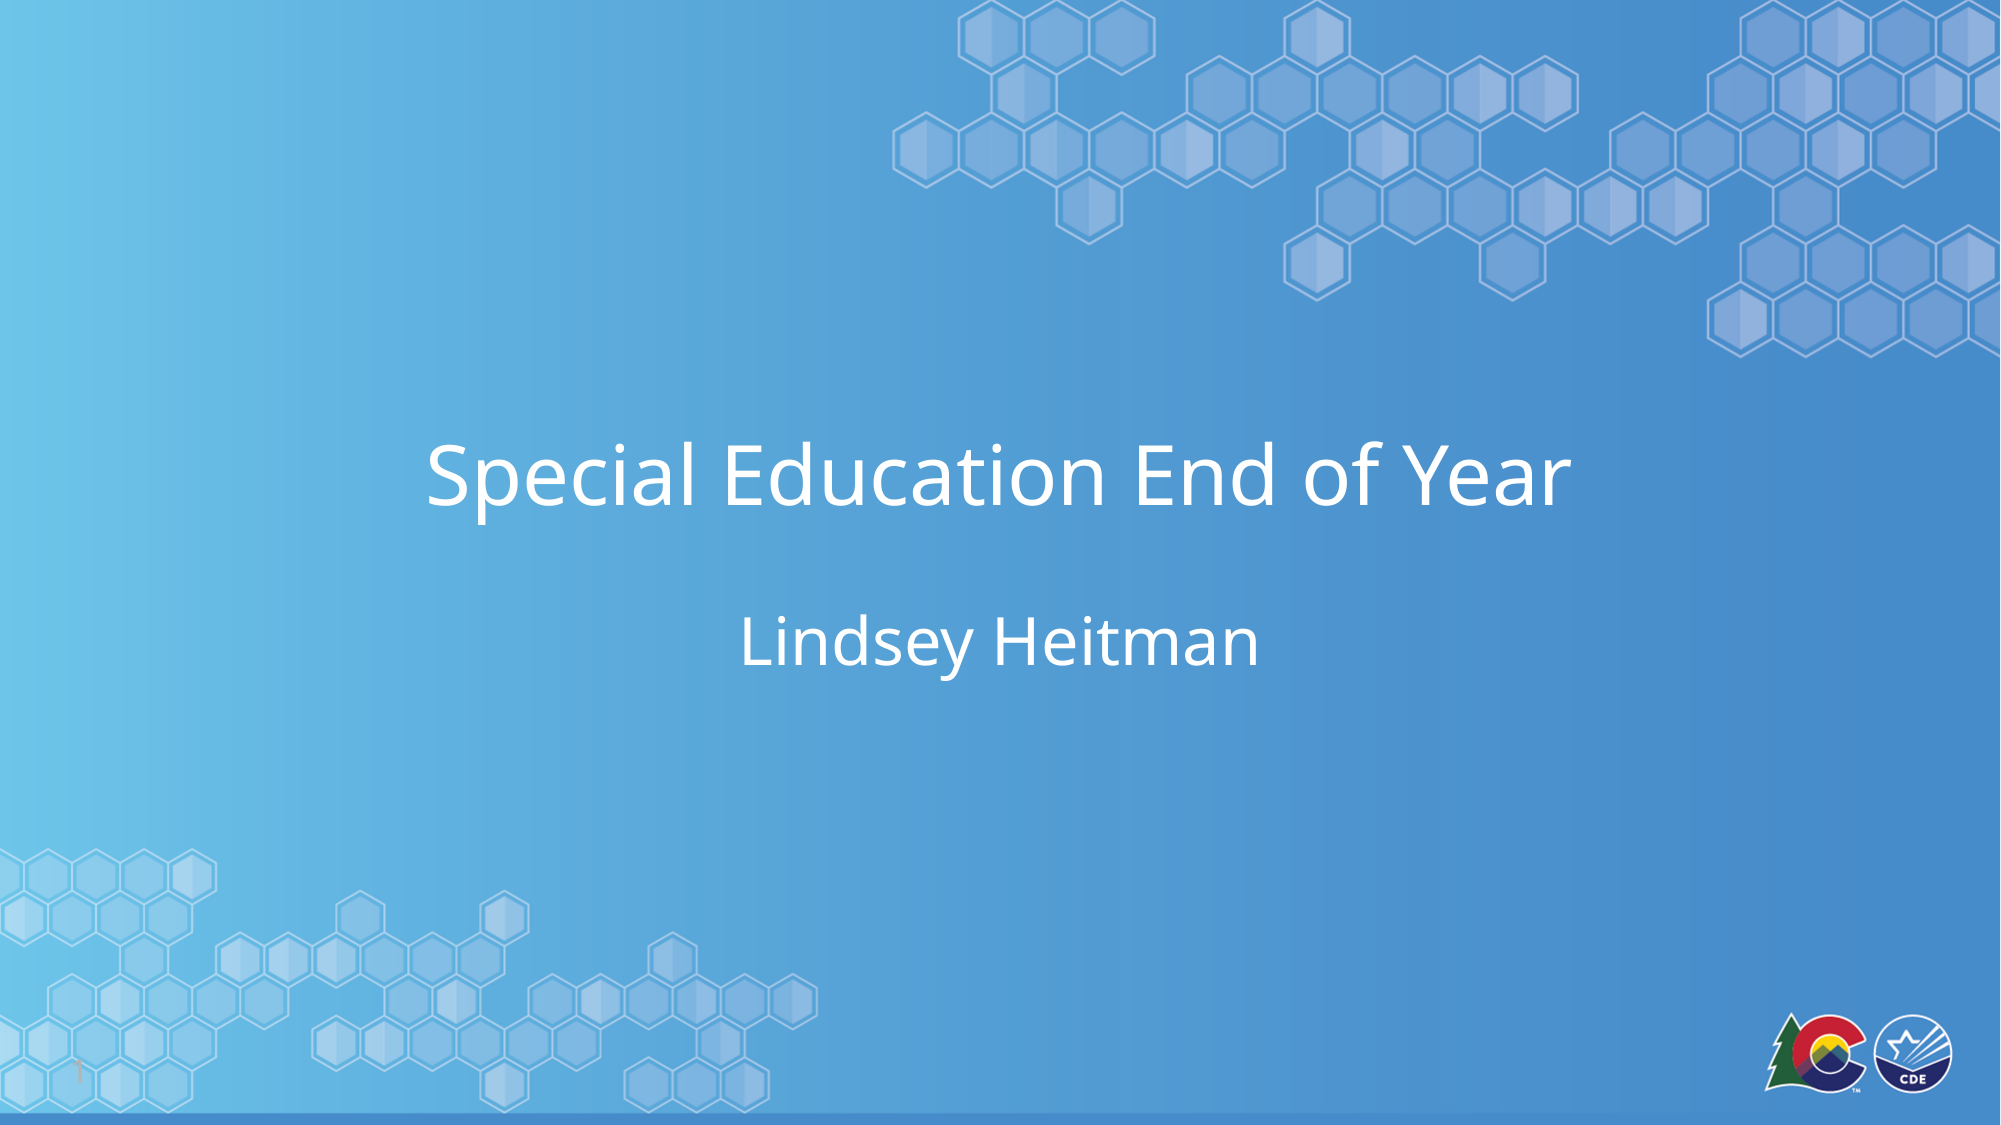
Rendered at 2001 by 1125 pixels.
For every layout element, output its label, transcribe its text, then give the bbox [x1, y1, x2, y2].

slide_number 1 [54, 1042, 191, 1103]
picture [0, 0, 2001, 1125]
list Lindsey Heitman [0, 600, 2000, 775]
title Special Education End of Year [0, 425, 2000, 600]
